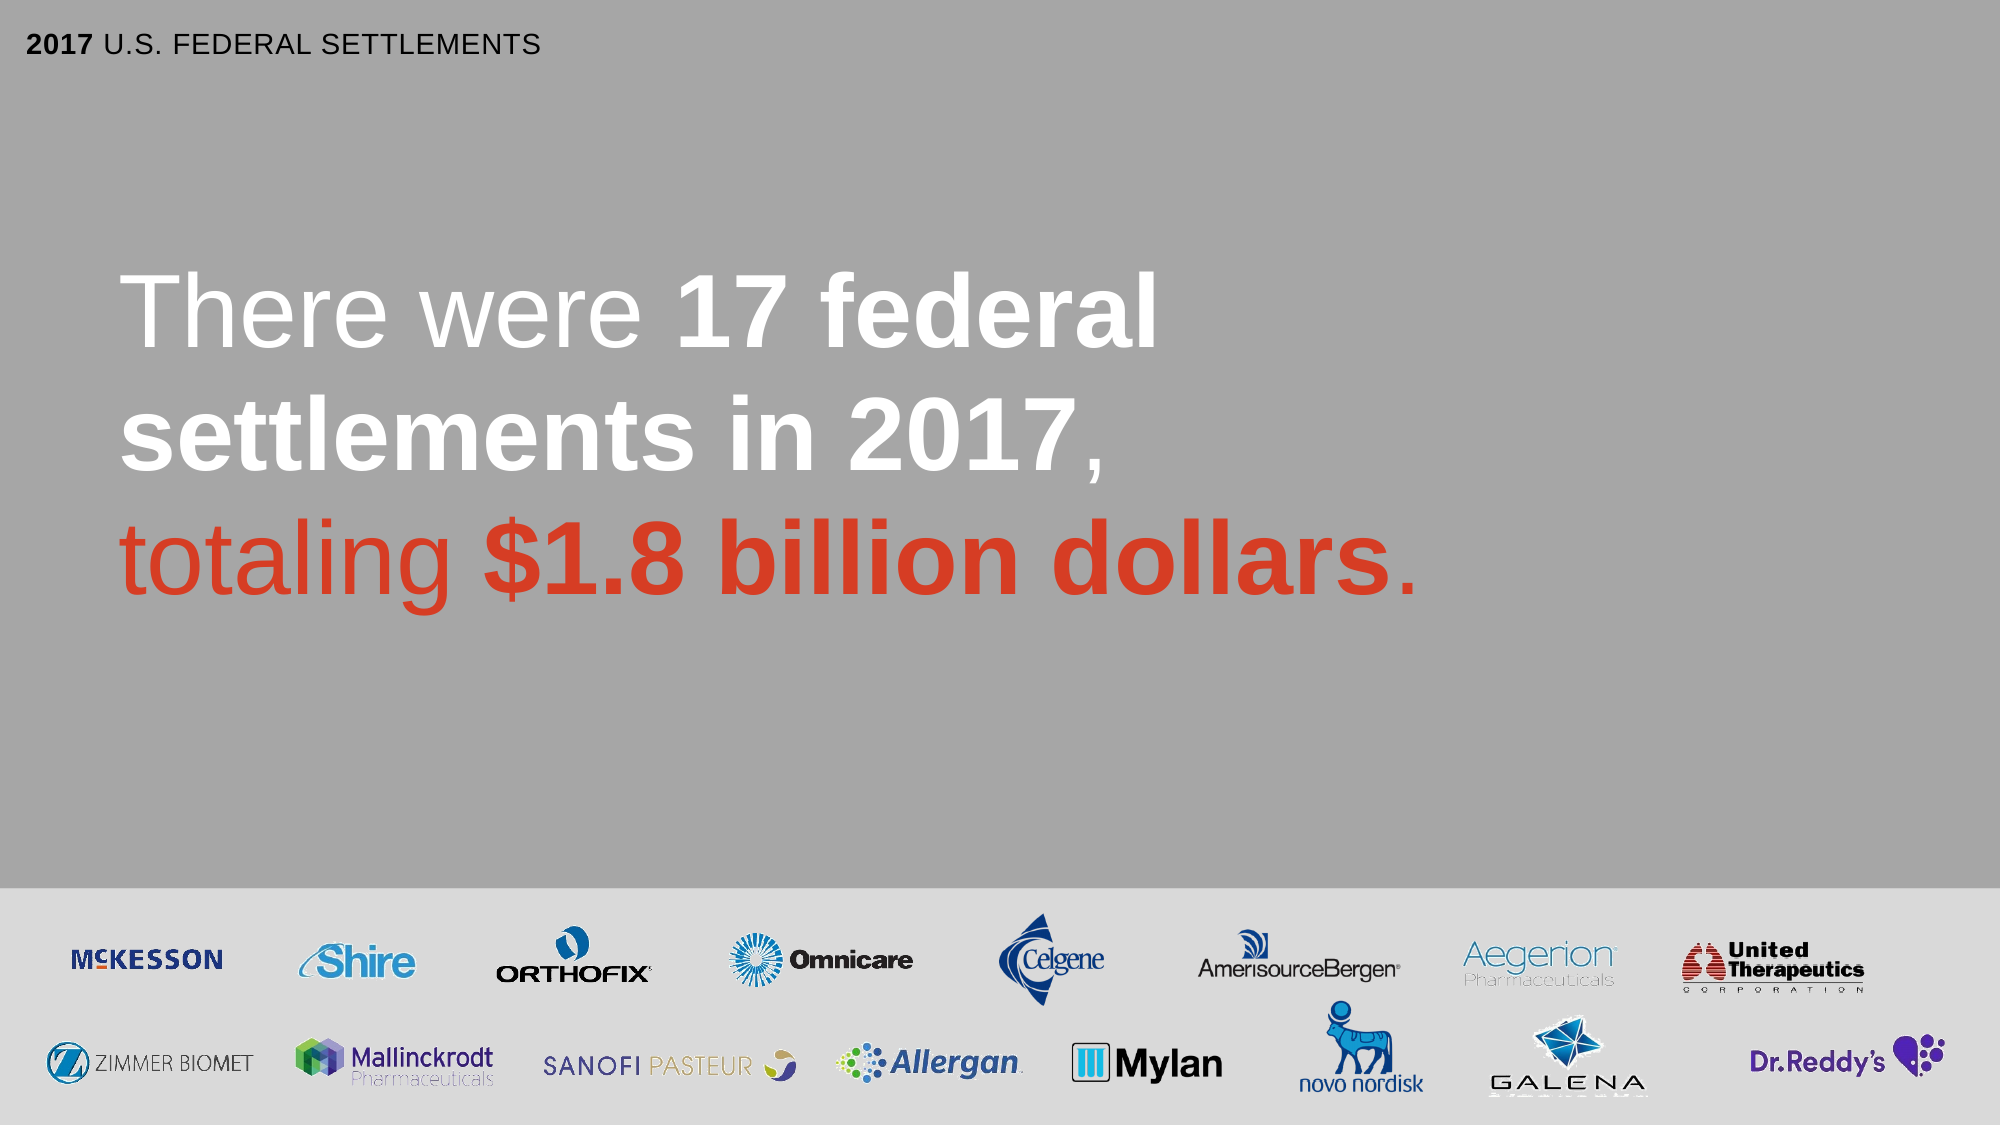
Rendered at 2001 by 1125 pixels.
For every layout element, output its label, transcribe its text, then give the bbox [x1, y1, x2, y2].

picture [531, 1038, 808, 1093]
picture [1450, 928, 1628, 998]
picture [1472, 1010, 1665, 1097]
text_box totaling $1.8 billion dollars. [103, 522, 1749, 765]
picture [292, 1034, 497, 1090]
picture [42, 1036, 255, 1087]
picture [481, 911, 666, 1000]
text_box 2017 U.S. FEDERAL SETTLEMENTS [11, 18, 580, 68]
picture [729, 933, 913, 988]
text_box [0, 888, 2000, 1125]
picture [1751, 1034, 1945, 1077]
picture [1190, 921, 1407, 984]
picture [999, 913, 1104, 1006]
picture [293, 935, 421, 984]
picture [1068, 1039, 1223, 1086]
picture [64, 945, 229, 974]
picture [1298, 999, 1425, 1095]
text_box [0, 0, 2000, 888]
list There were 17 federal settlements in 2017, [103, 238, 1750, 522]
picture [835, 1040, 1030, 1087]
picture [1672, 926, 1871, 1003]
